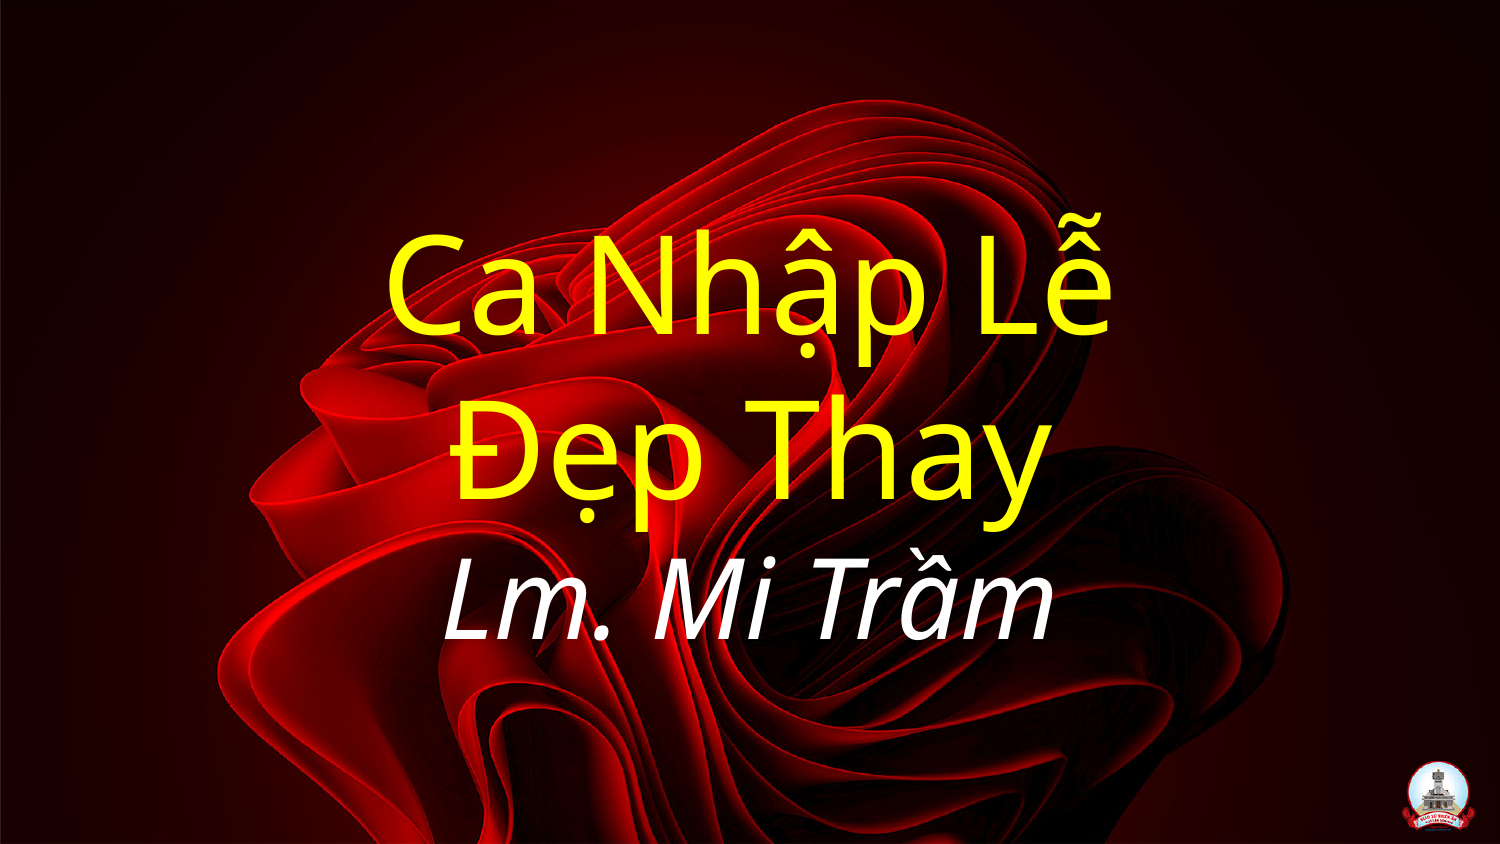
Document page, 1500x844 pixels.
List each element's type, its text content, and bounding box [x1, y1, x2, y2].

title Ca Nhập Lễ Đẹp Thay Lm. Mi Trầm [0, 0, 1500, 844]
